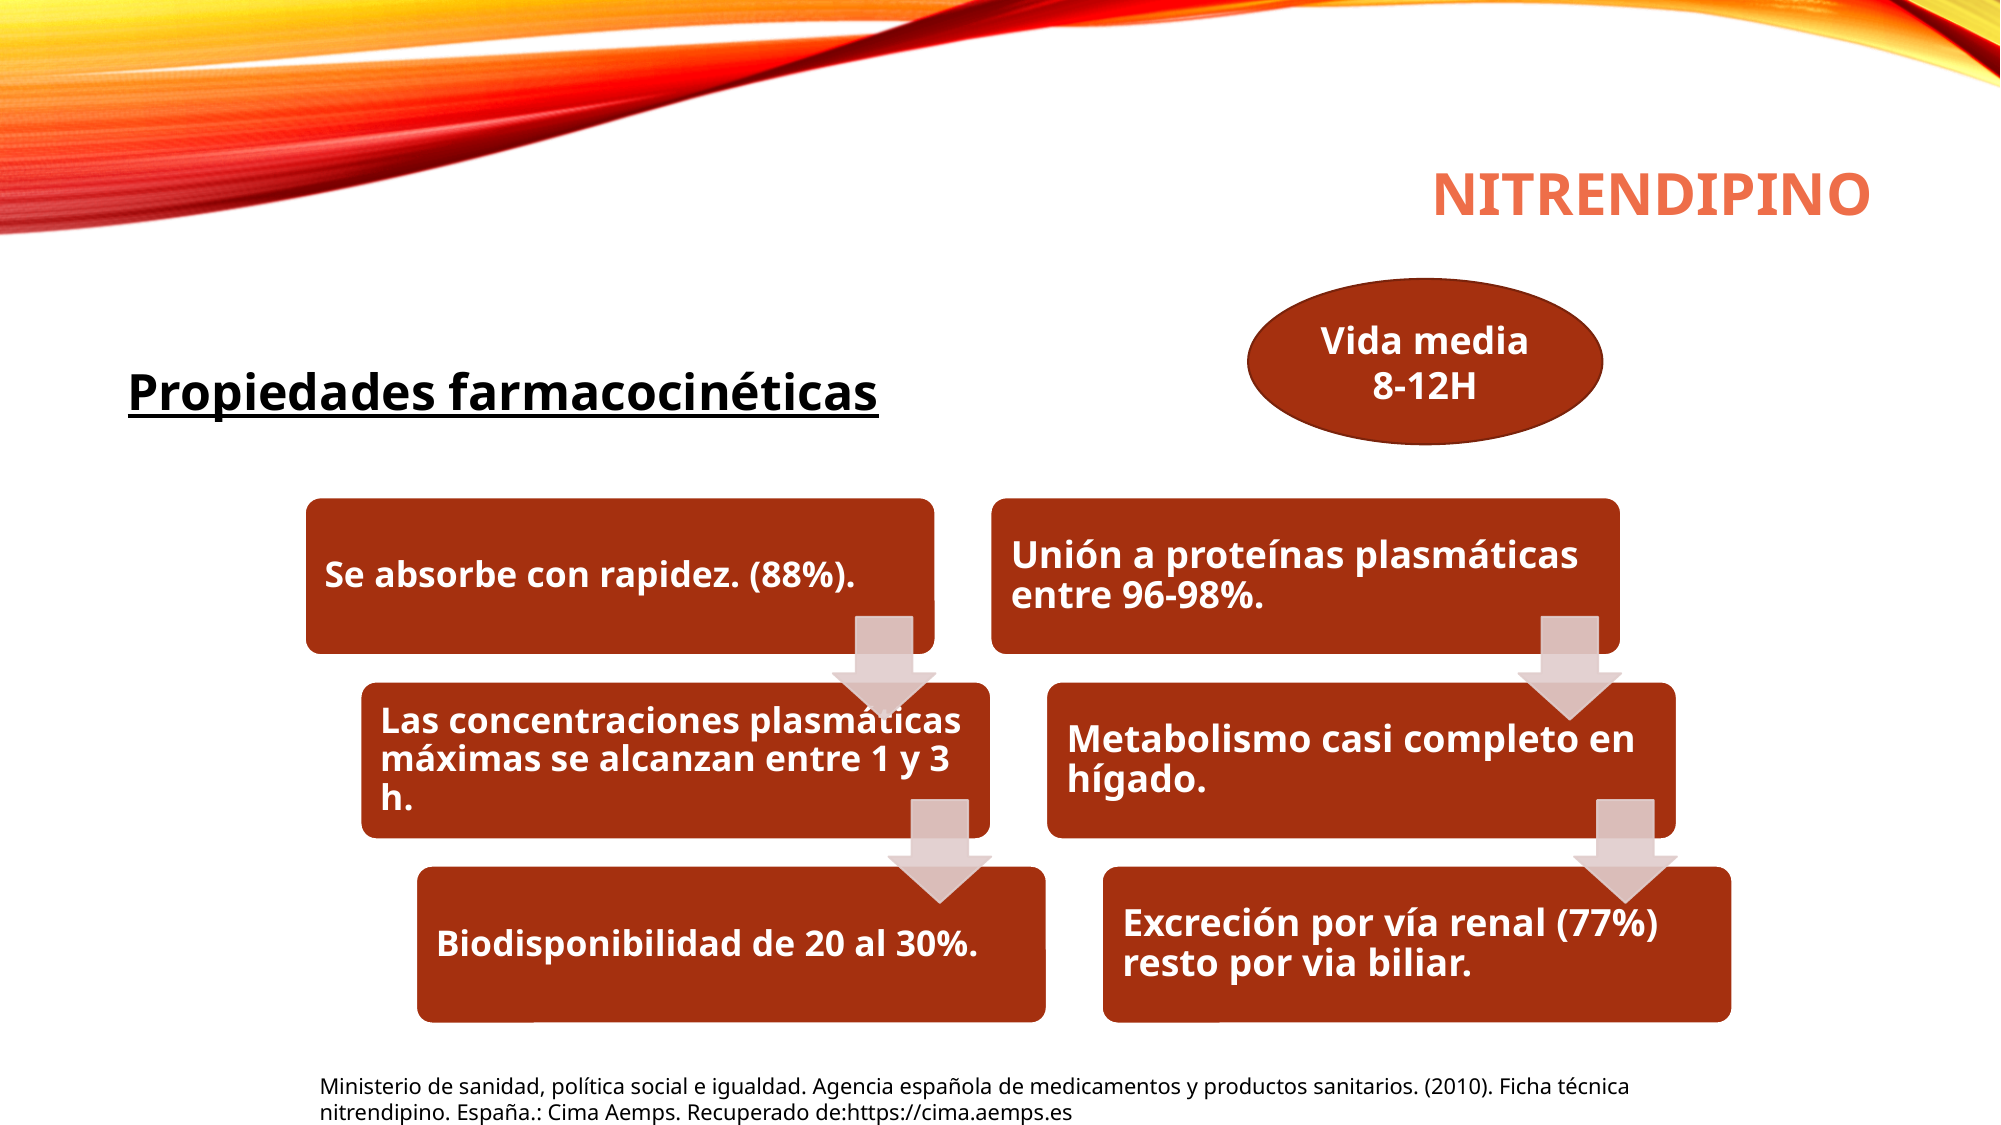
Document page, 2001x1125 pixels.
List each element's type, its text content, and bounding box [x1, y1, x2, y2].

list Propiedades farmacocinéticas [112, 360, 1888, 1021]
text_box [1048, 497, 1733, 1024]
title Nitrendipino [474, 125, 1888, 338]
picture [0, 0, 2000, 237]
text_box Vida media 8-12H [1247, 277, 1604, 446]
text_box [304, 497, 1048, 1024]
text_box Ministerio de sanidad, política social e igualdad. Agencia española de medicamentos y productos sanitarios. (2010). Ficha técnica nitrendipino. España.: Cima Aemps. Recuperado de:https://cima.aemps.es [304, 1065, 1733, 1125]
